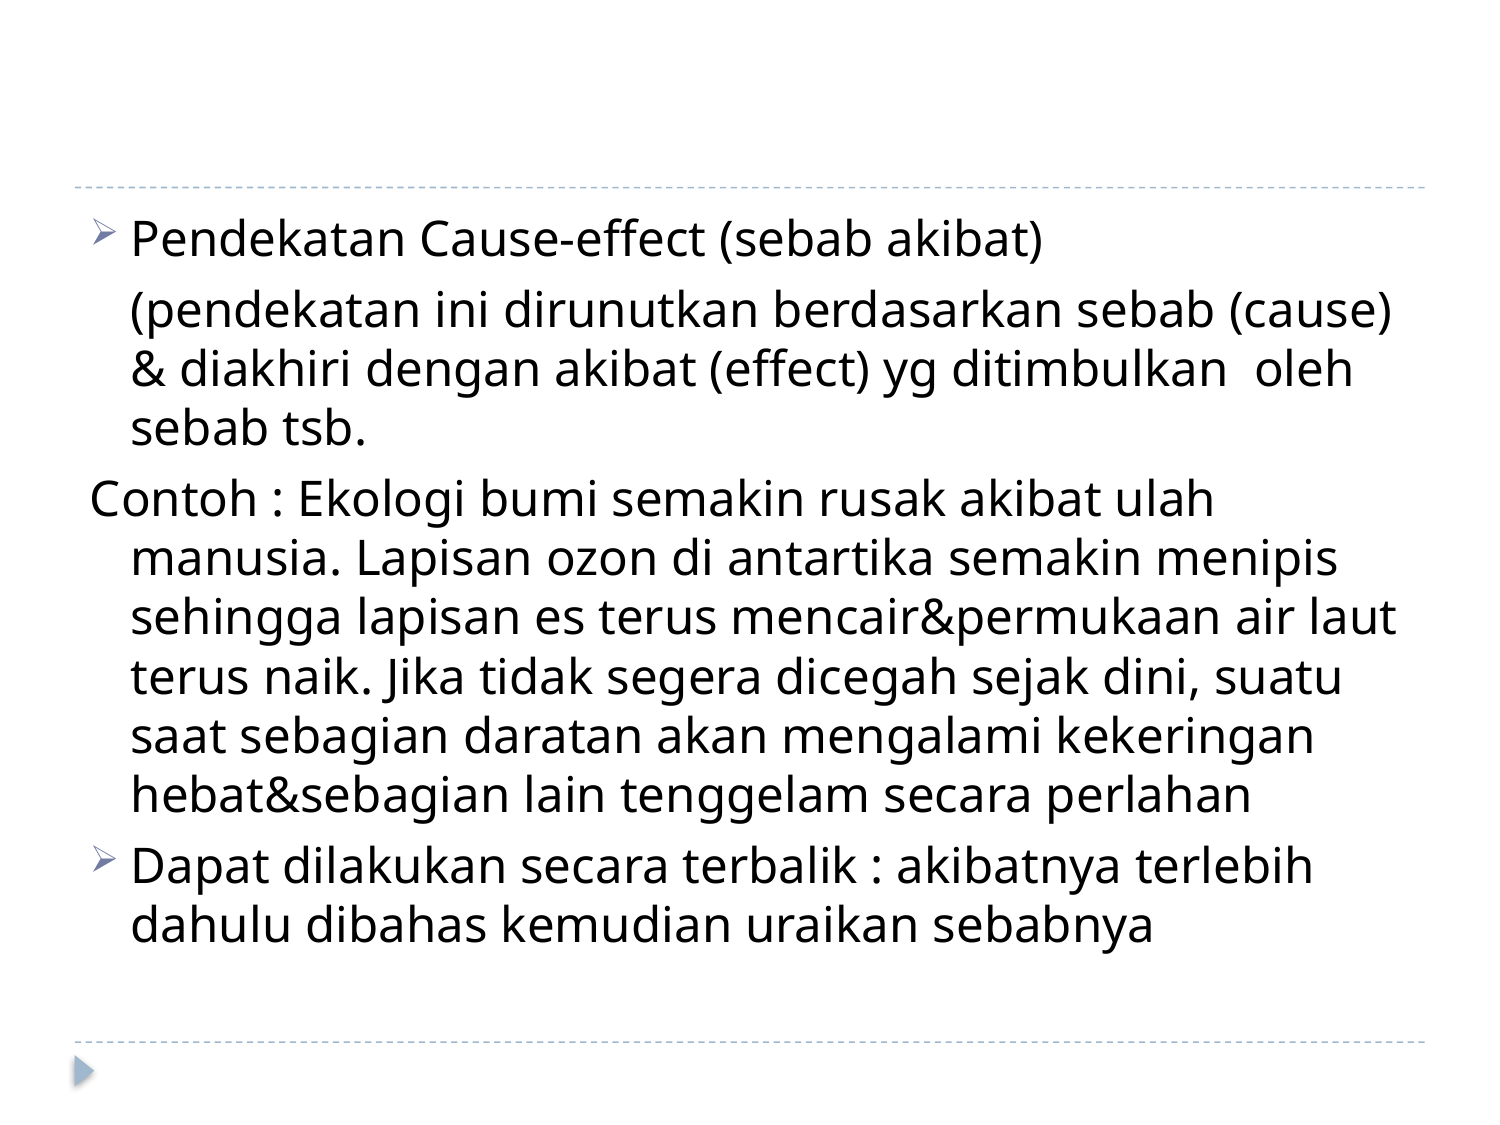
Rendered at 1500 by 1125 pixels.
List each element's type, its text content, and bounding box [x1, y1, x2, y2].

list Pendekatan Cause-effect (sebab akibat) (pendekatan ini dirunutkan berdasarkan sebab (cause) & diakhiri dengan akibat (effect) yg ditimbulkan oleh sebab tsb. Contoh : Ekologi bumi semakin rusak akibat ulah manusia. Lapisan ozon di antartika semakin menipis sehingga lapisan es terus mencair&permukaan air laut terus naik. Jika tidak segera dicegah sejak dini, suatu saat sebagian daratan akan mengalami kekeringan hebat&sebagian lain tenggelam secara perlahan Dapat dilakukan secara terbalik : akibatnya terlebih dahulu dibahas kemudian uraikan sebabnya [75, 200, 1425, 1010]
